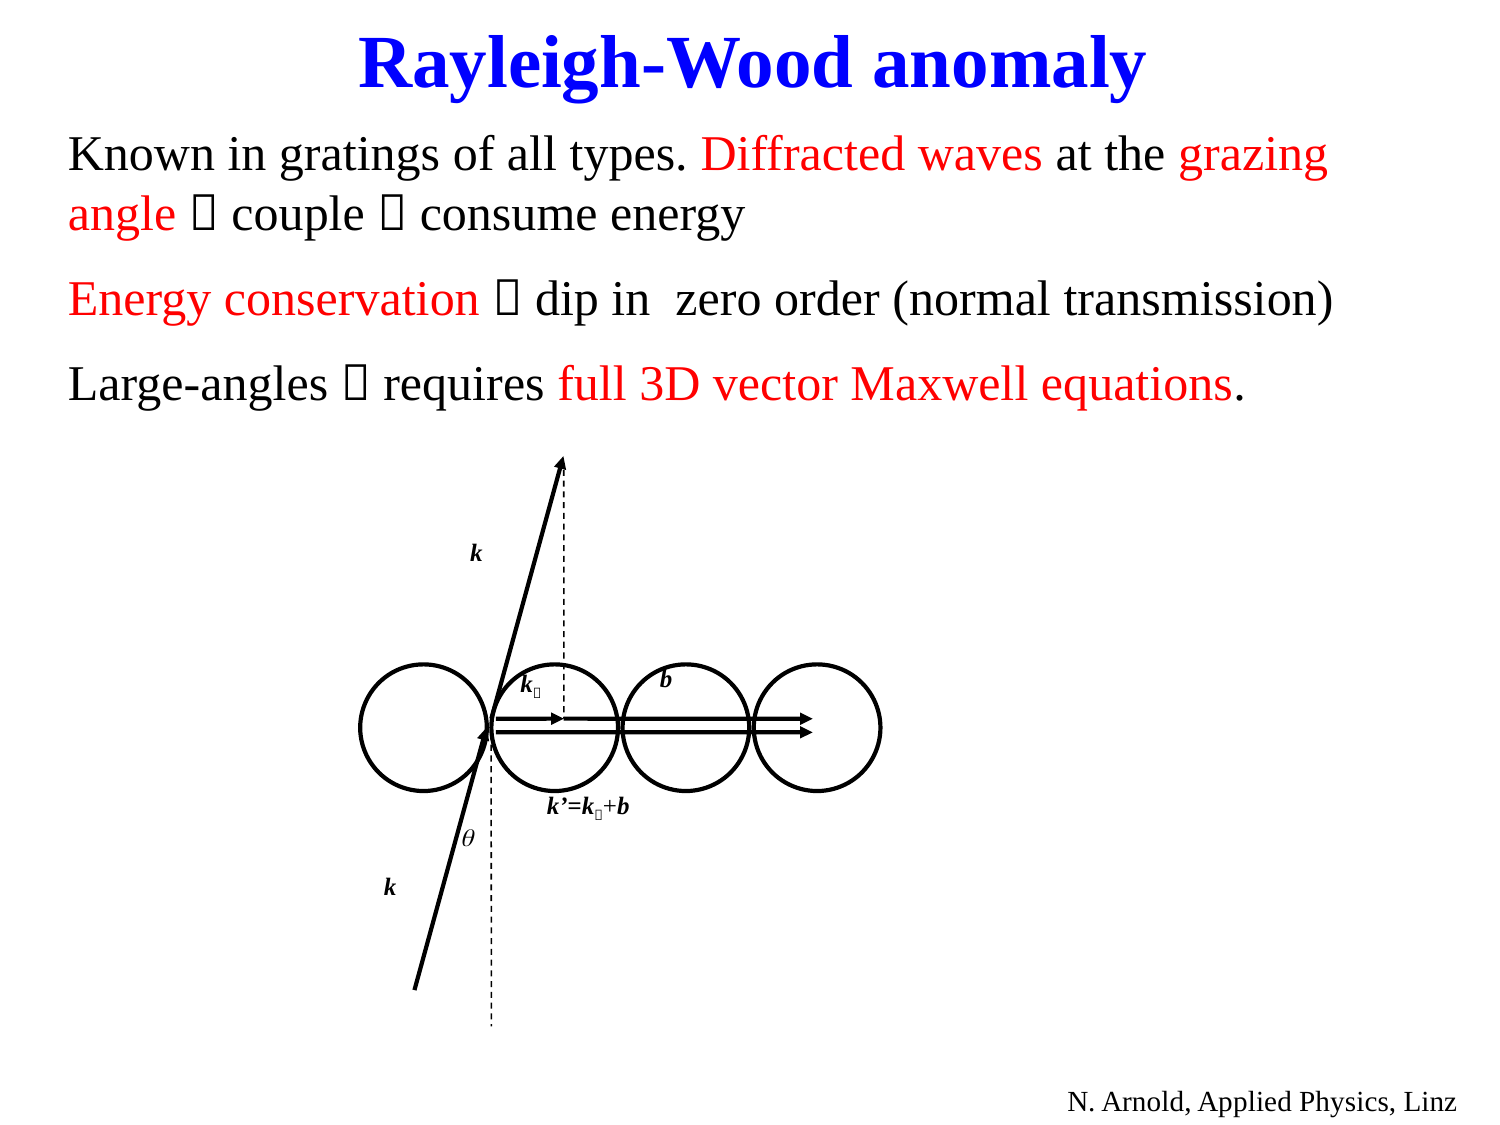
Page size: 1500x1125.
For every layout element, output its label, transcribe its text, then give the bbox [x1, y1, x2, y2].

title Rayleigh-Wood anomaly [17, 1, 1489, 114]
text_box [360, 456, 881, 1027]
text_box Known in gratings of all types. Diffracted waves at the grazing angle  couple  consume energy Energy conservation  dip in zero order (normal transmission) Large-angles  requires full 3D vector Maxwell equations. [53, 113, 1459, 419]
footer N. Arnold, Applied Physics, Linz [1025, 1074, 1500, 1113]
